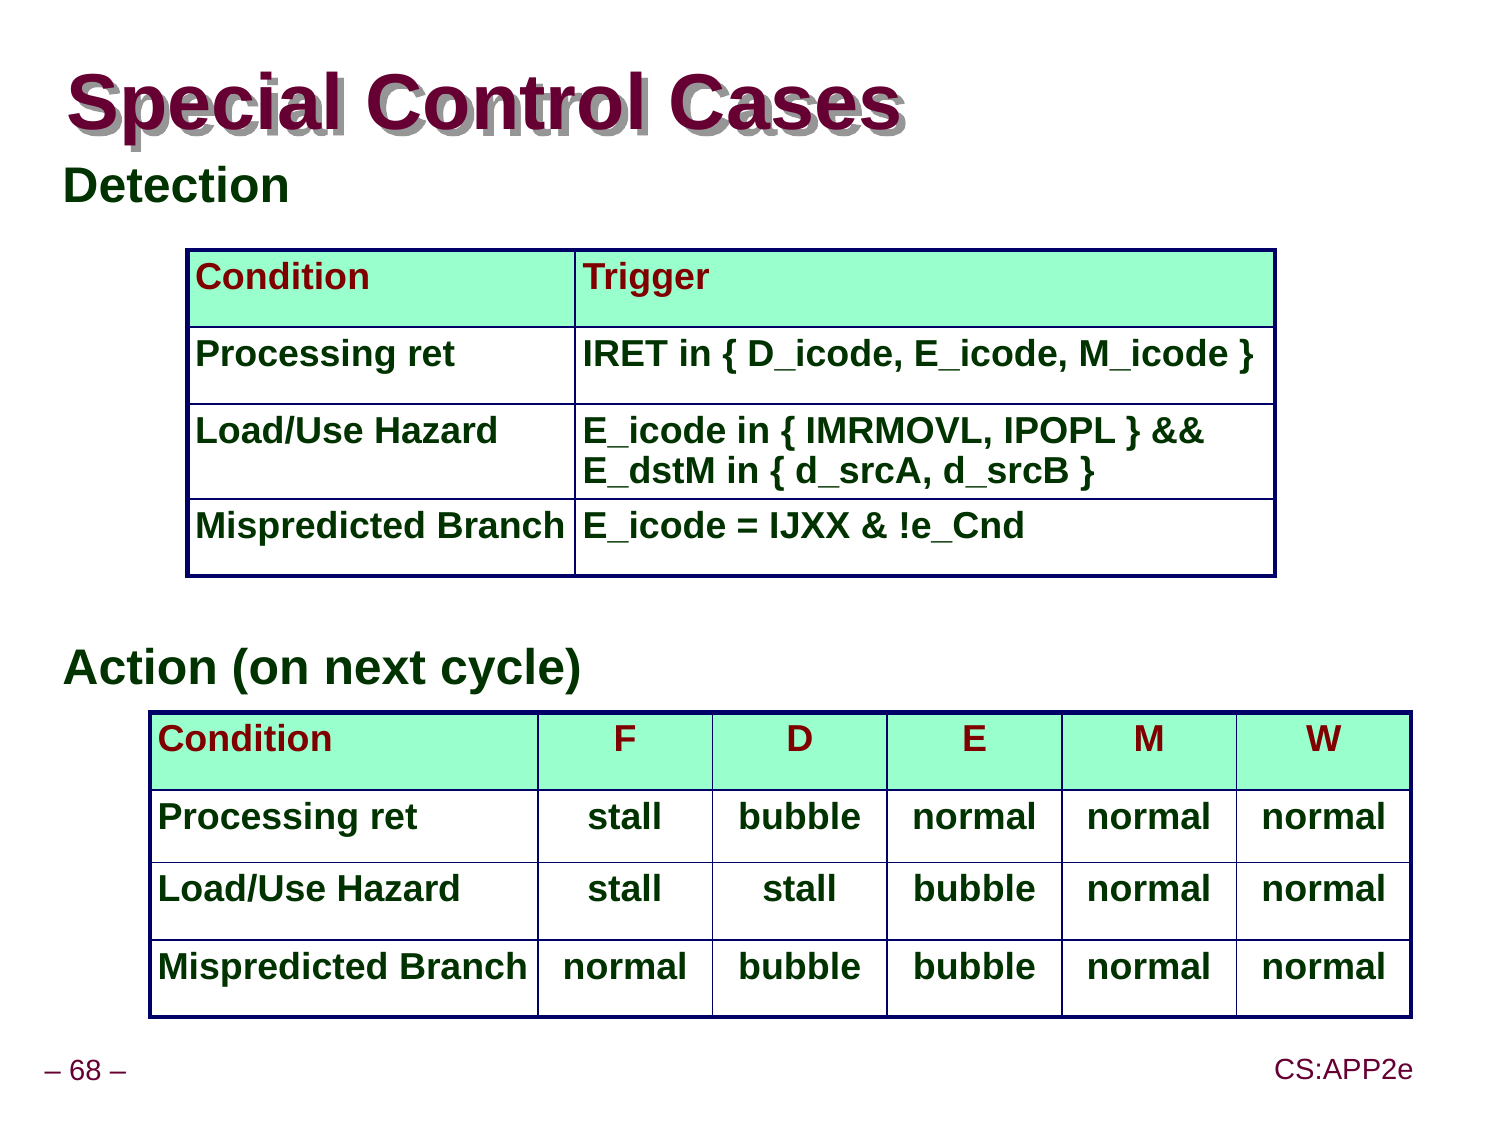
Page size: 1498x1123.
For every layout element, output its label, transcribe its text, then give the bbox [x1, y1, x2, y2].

table_header M [1063, 715, 1236, 789]
table_header Trigger [576, 252, 1273, 326]
title Special Control Cases [66, 40, 1495, 169]
table_cell E_icode = IJXX & !e_Cnd [576, 500, 1273, 574]
table_cell normal [1237, 791, 1409, 862]
list Detection Action (on next cycle) [47, 149, 1409, 1056]
table_cell normal [539, 941, 712, 1015]
table_cell stall [713, 863, 886, 939]
table_header Condition [190, 252, 574, 326]
table_cell Mispredicted Branch [152, 941, 537, 1015]
table_cell E_icode in { IMRMOVL, IPOPL } && E_dstM in { d_srcA, d_srcB } [576, 405, 1273, 498]
table_header F [539, 715, 712, 789]
table_cell normal [1063, 791, 1236, 862]
table_cell Mispredicted Branch [190, 500, 574, 574]
table_cell Processing ret [190, 328, 574, 403]
table_cell normal [1063, 941, 1236, 1015]
table_cell normal [1237, 863, 1409, 939]
table_cell bubble [713, 791, 886, 862]
table_header W [1237, 715, 1409, 789]
table_cell bubble [888, 941, 1061, 1015]
table_header D [713, 715, 886, 789]
table_header Condition [152, 715, 537, 789]
table_cell stall [539, 863, 712, 939]
table_cell Load/Use Hazard [190, 405, 574, 498]
table_cell IRET in { D_icode, E_icode, M_icode } [576, 328, 1273, 403]
table_cell bubble [713, 941, 886, 1015]
table_cell normal [1237, 941, 1409, 1015]
table_cell Load/Use Hazard [152, 863, 537, 939]
table_cell normal [1063, 863, 1236, 939]
table_cell normal [888, 791, 1061, 862]
table_cell Processing ret [152, 791, 537, 862]
table_header E [888, 715, 1061, 789]
table_cell stall [539, 791, 712, 862]
table_cell bubble [888, 863, 1061, 939]
